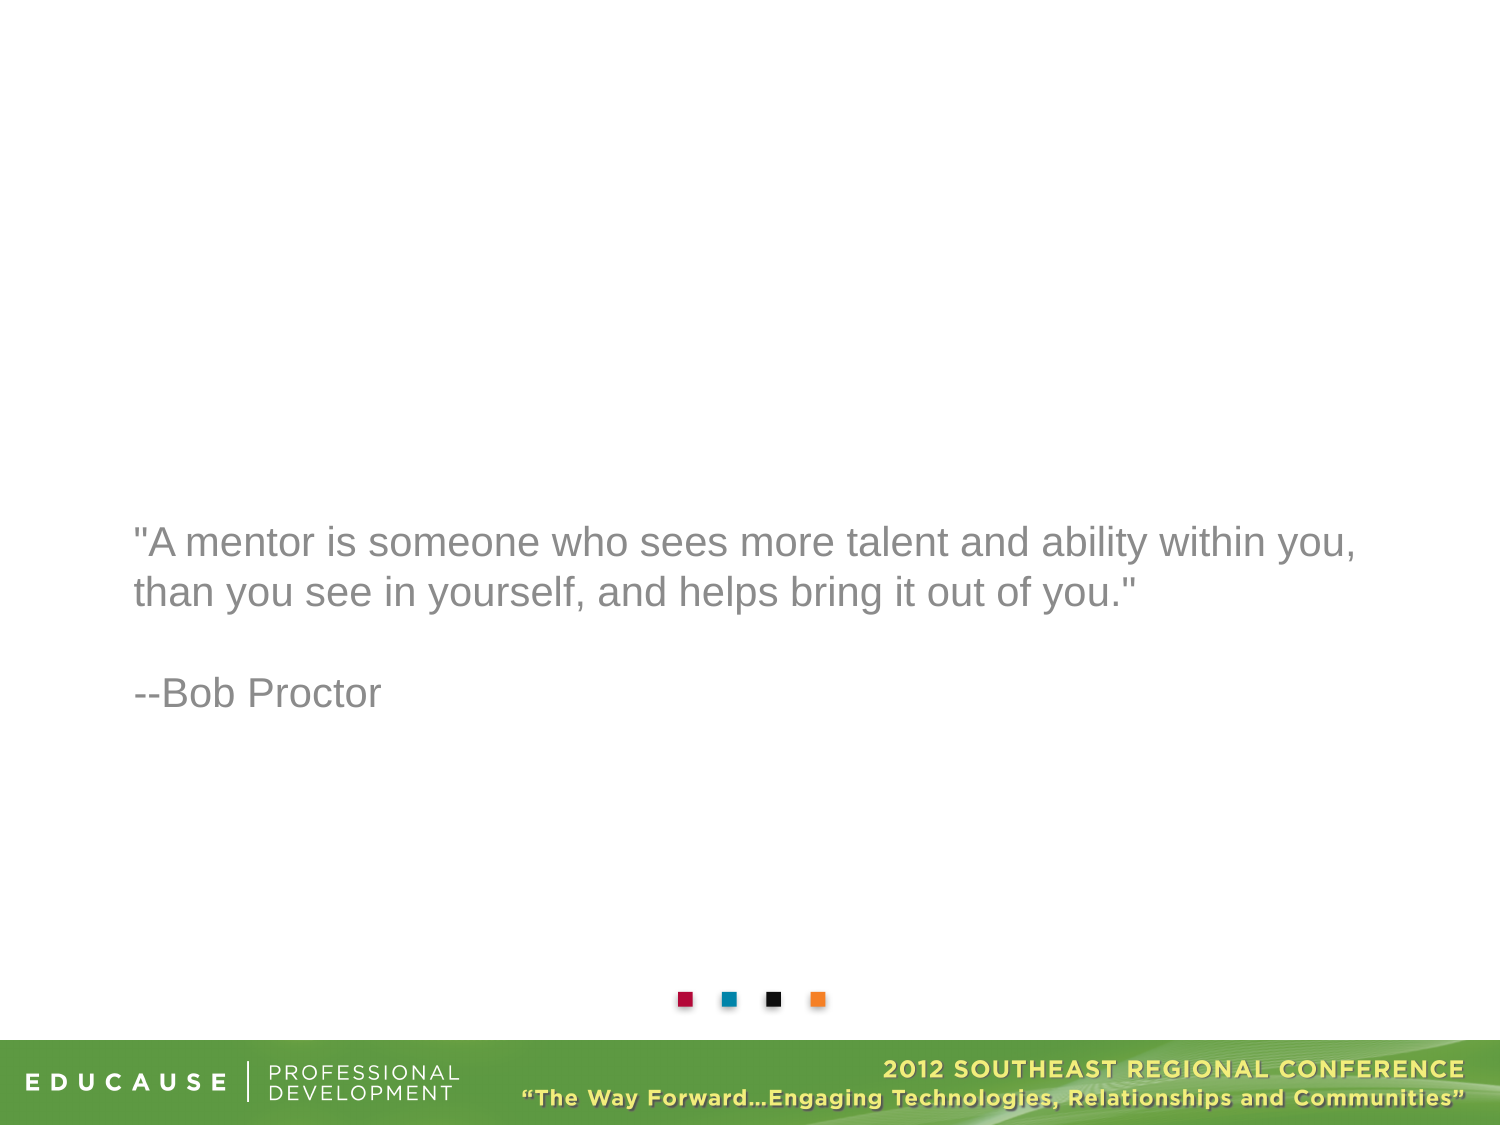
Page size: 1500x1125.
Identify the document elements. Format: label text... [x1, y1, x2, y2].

list "A mentor is someone who sees more talent and ability within you, than you see in yourself, and helps bring it out of you." --Bob Proctor [118, 476, 1394, 724]
picture [0, 1040, 1500, 1125]
